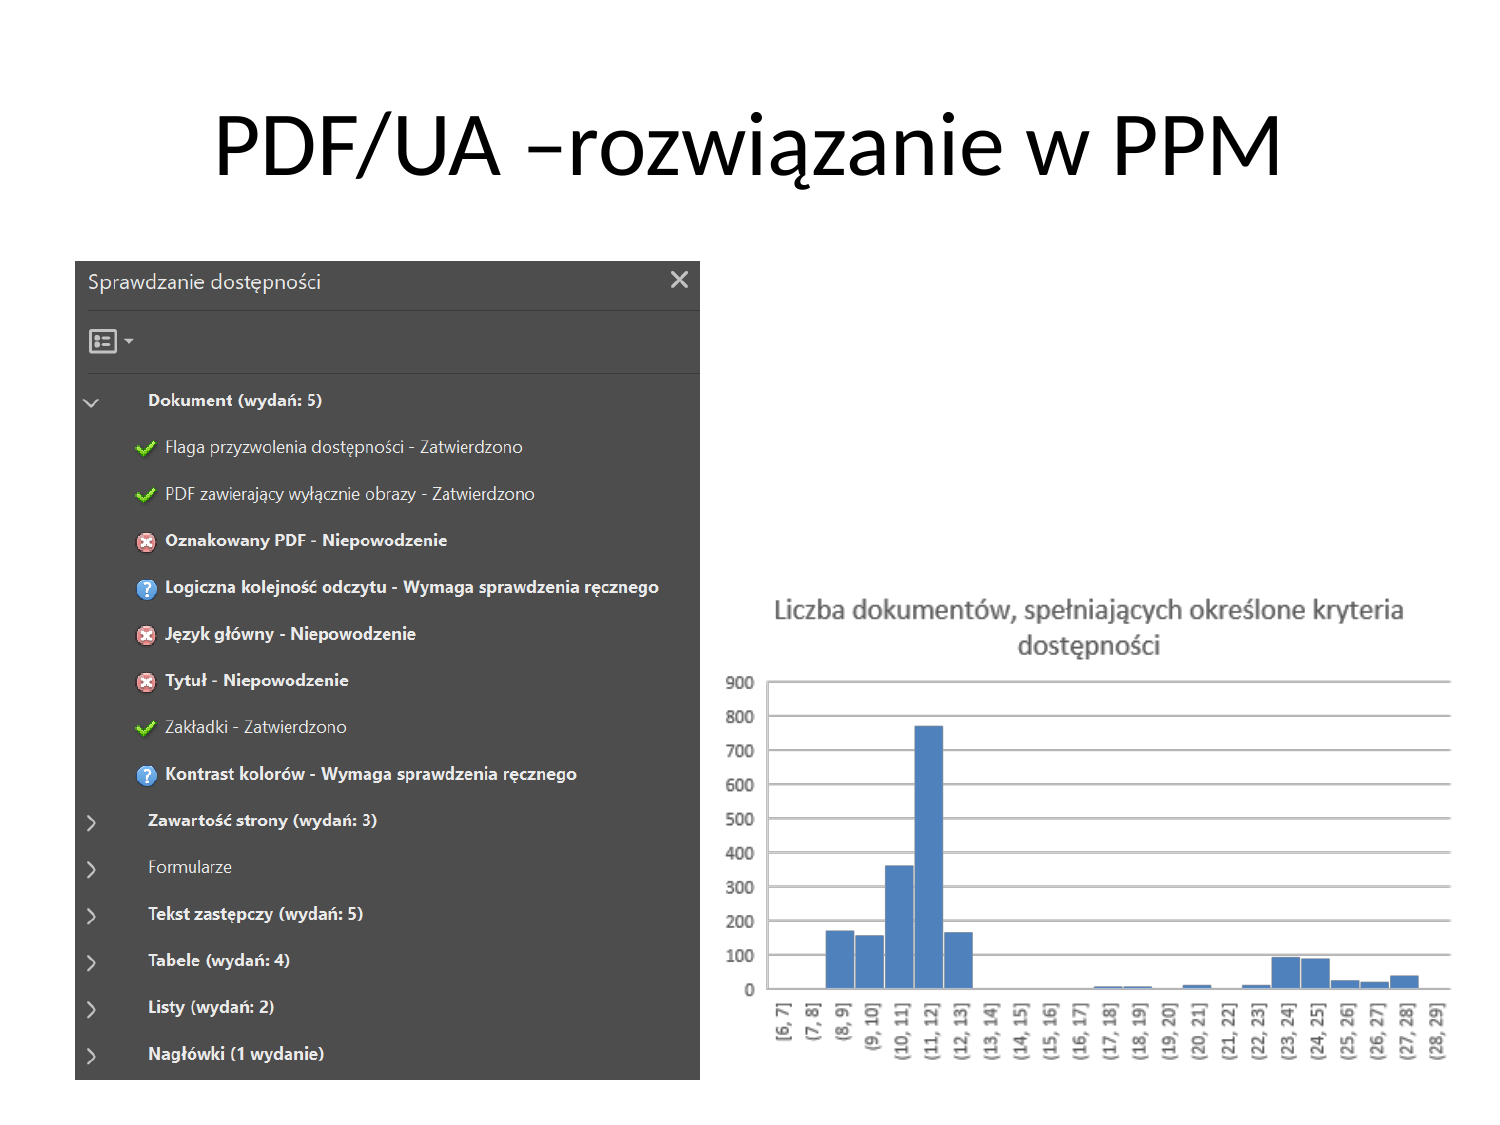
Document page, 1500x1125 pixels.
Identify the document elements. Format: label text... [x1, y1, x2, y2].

picture [714, 582, 1467, 1080]
title PDF/UA –rozwiązanie w PPM [75, 45, 1425, 233]
picture [74, 260, 700, 1081]
